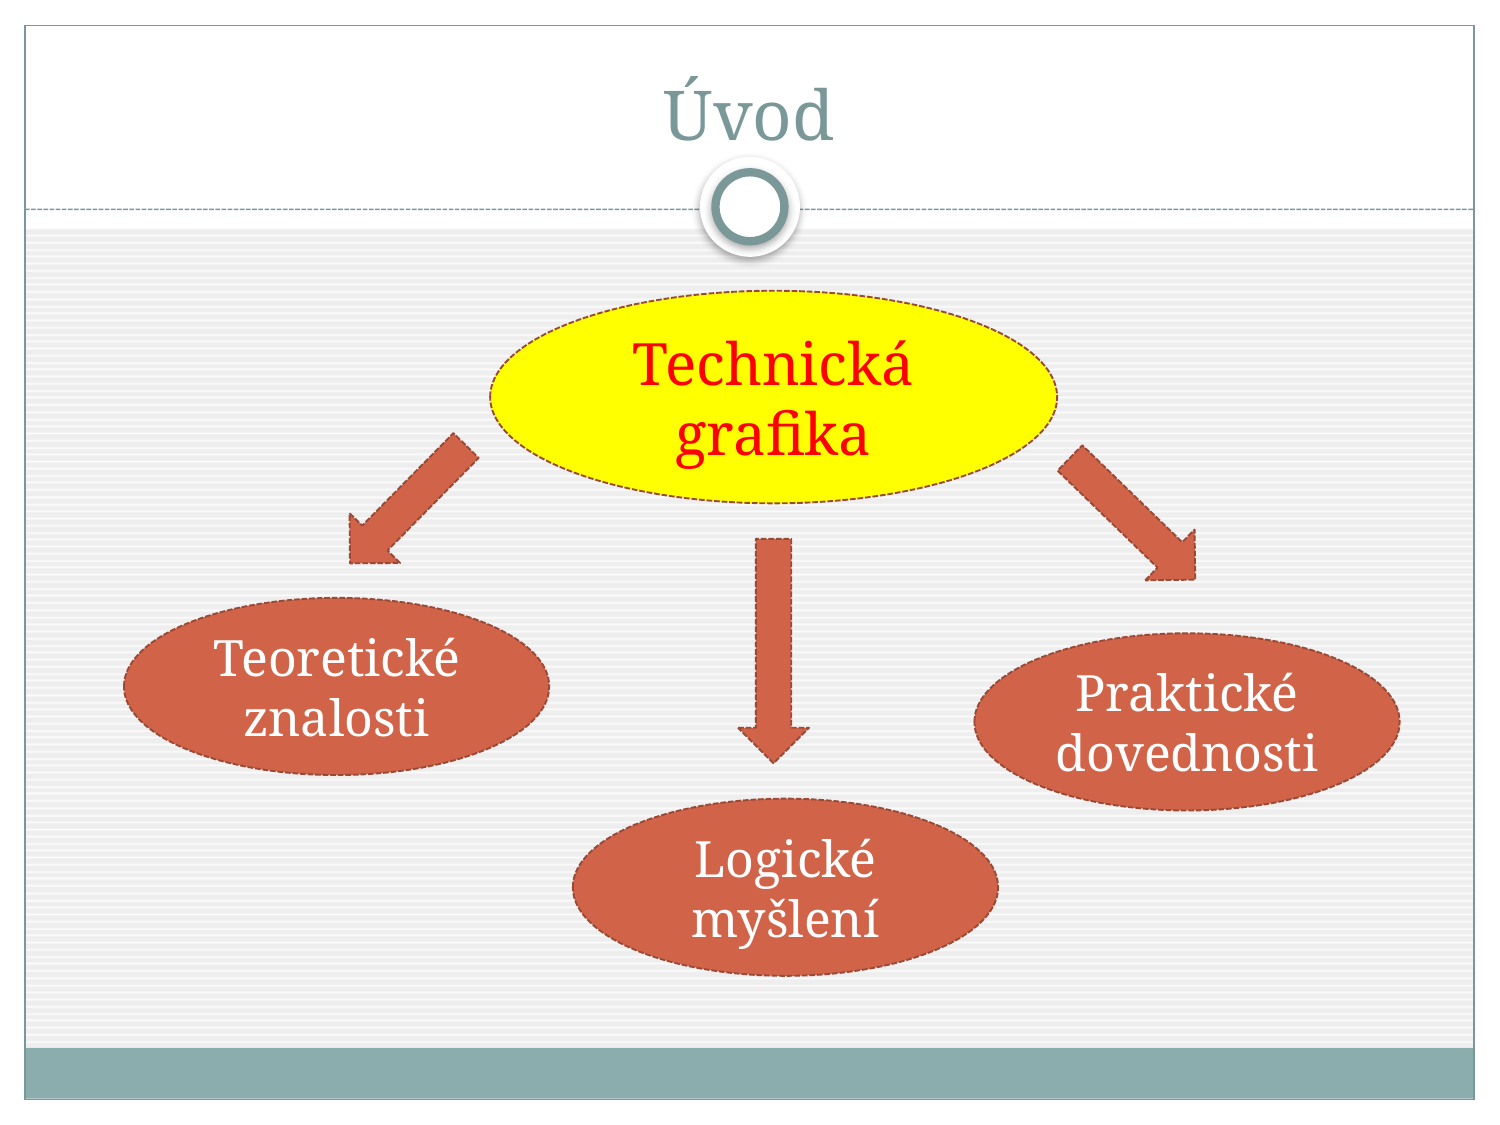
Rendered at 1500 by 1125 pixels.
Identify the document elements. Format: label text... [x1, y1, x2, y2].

title Úvod [49, 37, 1450, 162]
text_box Teoretické znalosti [123, 596, 551, 776]
text_box Praktické dovednosti [973, 632, 1401, 812]
text_box [1057, 444, 1197, 582]
text_box [737, 537, 810, 764]
text_box Technická grafika [489, 289, 1059, 505]
text_box Logické myšlení [571, 797, 1000, 977]
text_box [348, 432, 480, 565]
